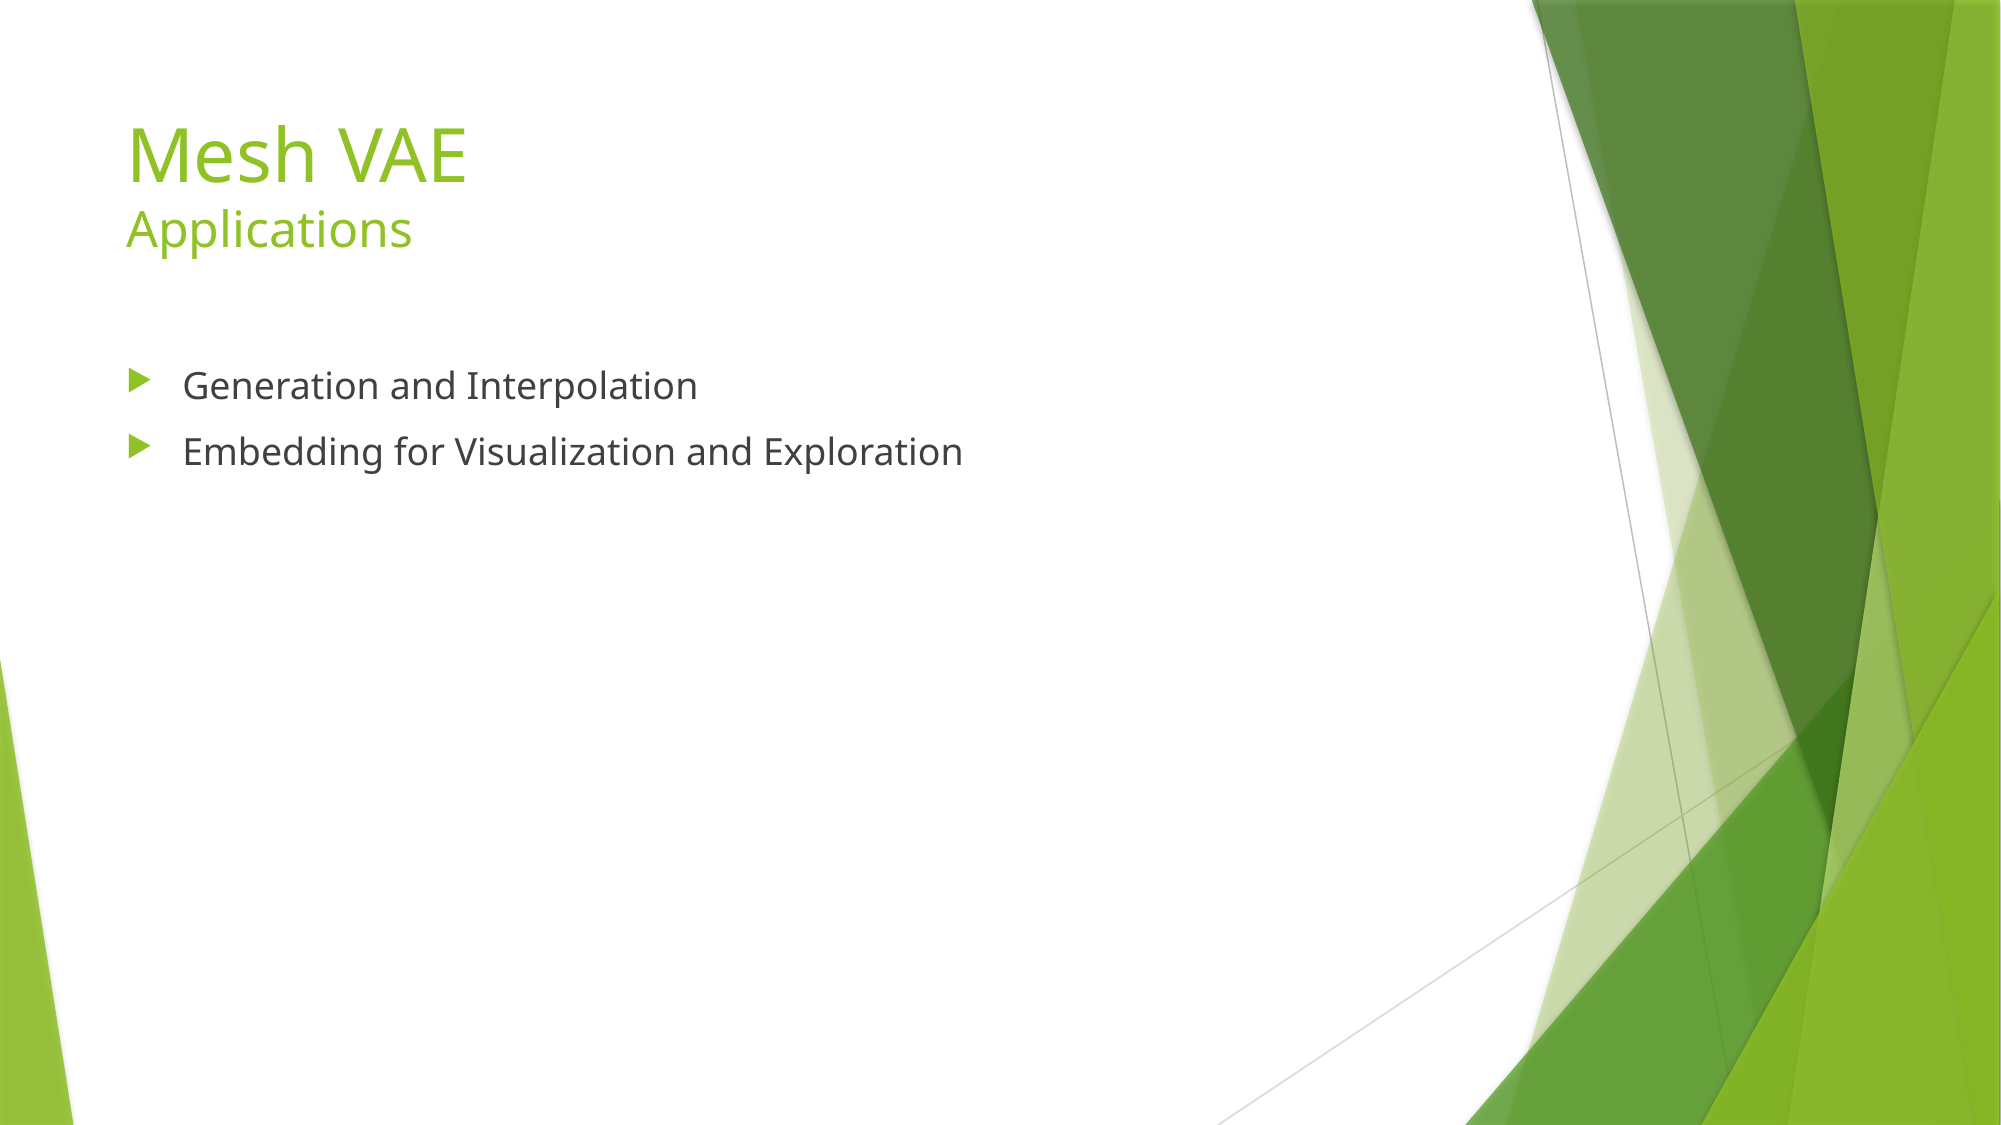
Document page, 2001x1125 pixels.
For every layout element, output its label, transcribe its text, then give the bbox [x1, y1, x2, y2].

title Mesh VAE Applications [111, 99, 1522, 317]
list Generation and Interpolation Embedding for Visualization and Exploration [111, 354, 1522, 992]
